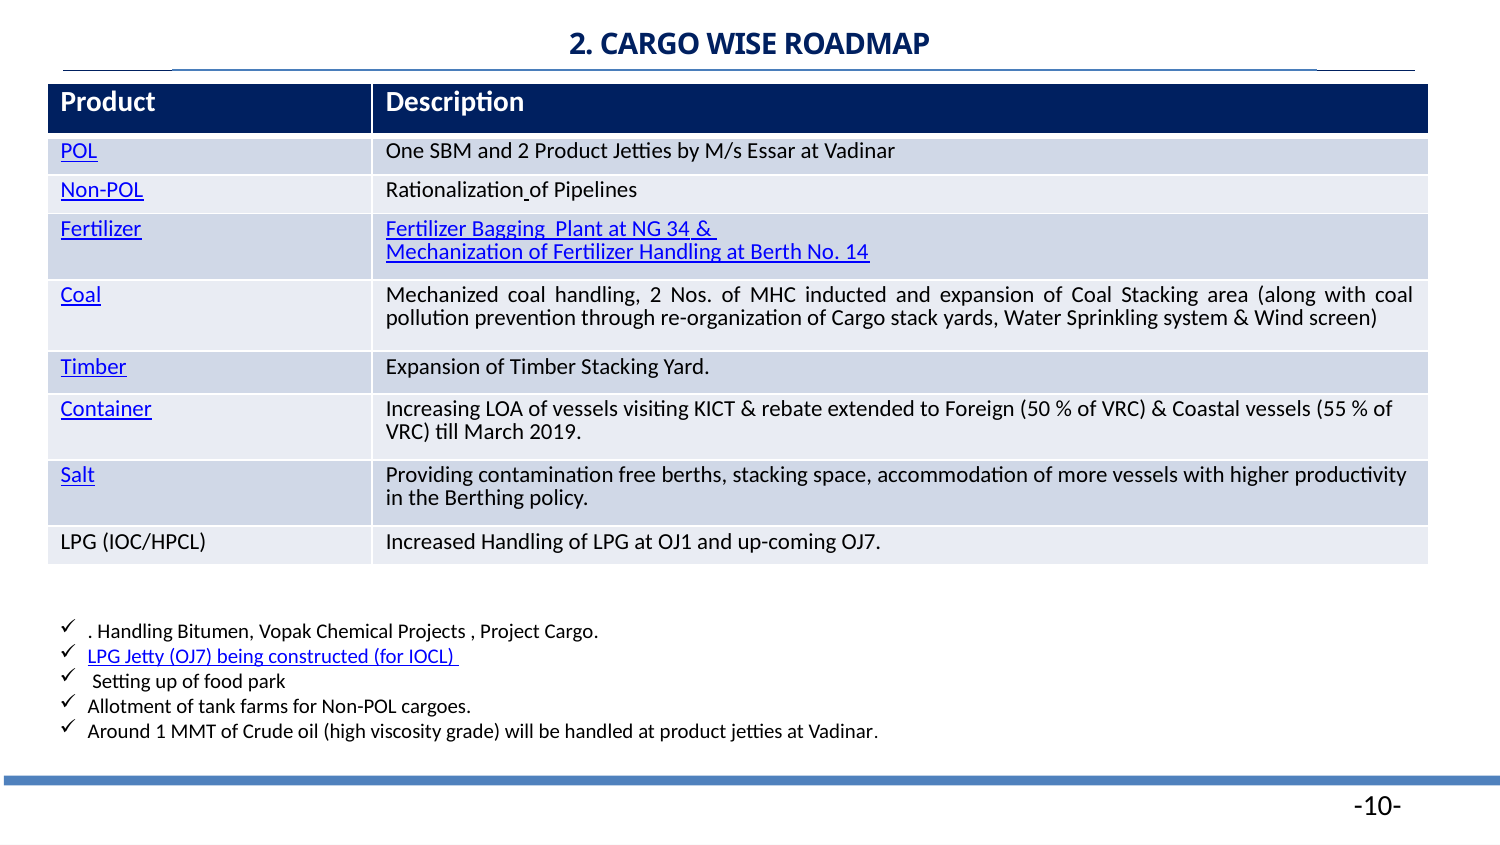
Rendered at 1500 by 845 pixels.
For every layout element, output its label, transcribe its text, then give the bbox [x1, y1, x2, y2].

table_header Description [373, 84, 1428, 133]
table_cell Increasing LOA of vessels visiting KICT & rebate extended to Foreign (50 % of VRC) & Coastal vessels (55 % of VRC) till March 2019. [373, 395, 1428, 459]
table_cell One SBM and 2 Product Jetties by M/s Essar at Vadinar [373, 139, 1428, 174]
table_header Product [48, 84, 371, 133]
table_cell Container [48, 395, 371, 459]
text_box 2. CARGO WISE ROADMAP [0, 22, 1500, 68]
table_cell Fertilizer [48, 214, 371, 279]
table_cell Mechanized coal handling, 2 Nos. of MHC inducted and expansion of Coal Stacking area (along with coal pollution prevention through re-organization of Cargo stack yards, Water Sprinkling system & Wind screen) [373, 281, 1428, 350]
table_cell LPG (IOC/HPCL) [48, 527, 371, 564]
table_cell Rationalization of Pipelines [373, 176, 1428, 213]
table_cell Providing contamination free berths, stacking space, accommodation of more vessels with higher productivity in the Berthing policy. [373, 461, 1428, 525]
table_cell Increased Handling of LPG at OJ1 and up-coming OJ7. [373, 527, 1428, 564]
table_cell Expansion of Timber Stacking Yard. [373, 352, 1428, 393]
table_cell Fertilizer Bagging Plant at NG 34 & Mechanization of Fertilizer Handling at Berth No. 14 [373, 214, 1428, 279]
table_cell Coal [48, 281, 371, 350]
table_cell Salt [48, 461, 371, 525]
table_cell POL [48, 139, 371, 174]
text_box . Handling Bitumen, Vopak Chemical Projects , Project Cargo. LPG Jetty (OJ7) being constructed (for IOCL) Setting up of food park Allotment of tank farms for Non-POL cargoes. Around 1 MMT of Crude oil (high viscosity grade) will be handled at product jetties at Vadinar. [46, 611, 1479, 749]
table_cell Non-POL [48, 176, 371, 213]
table_cell Timber [48, 352, 371, 393]
